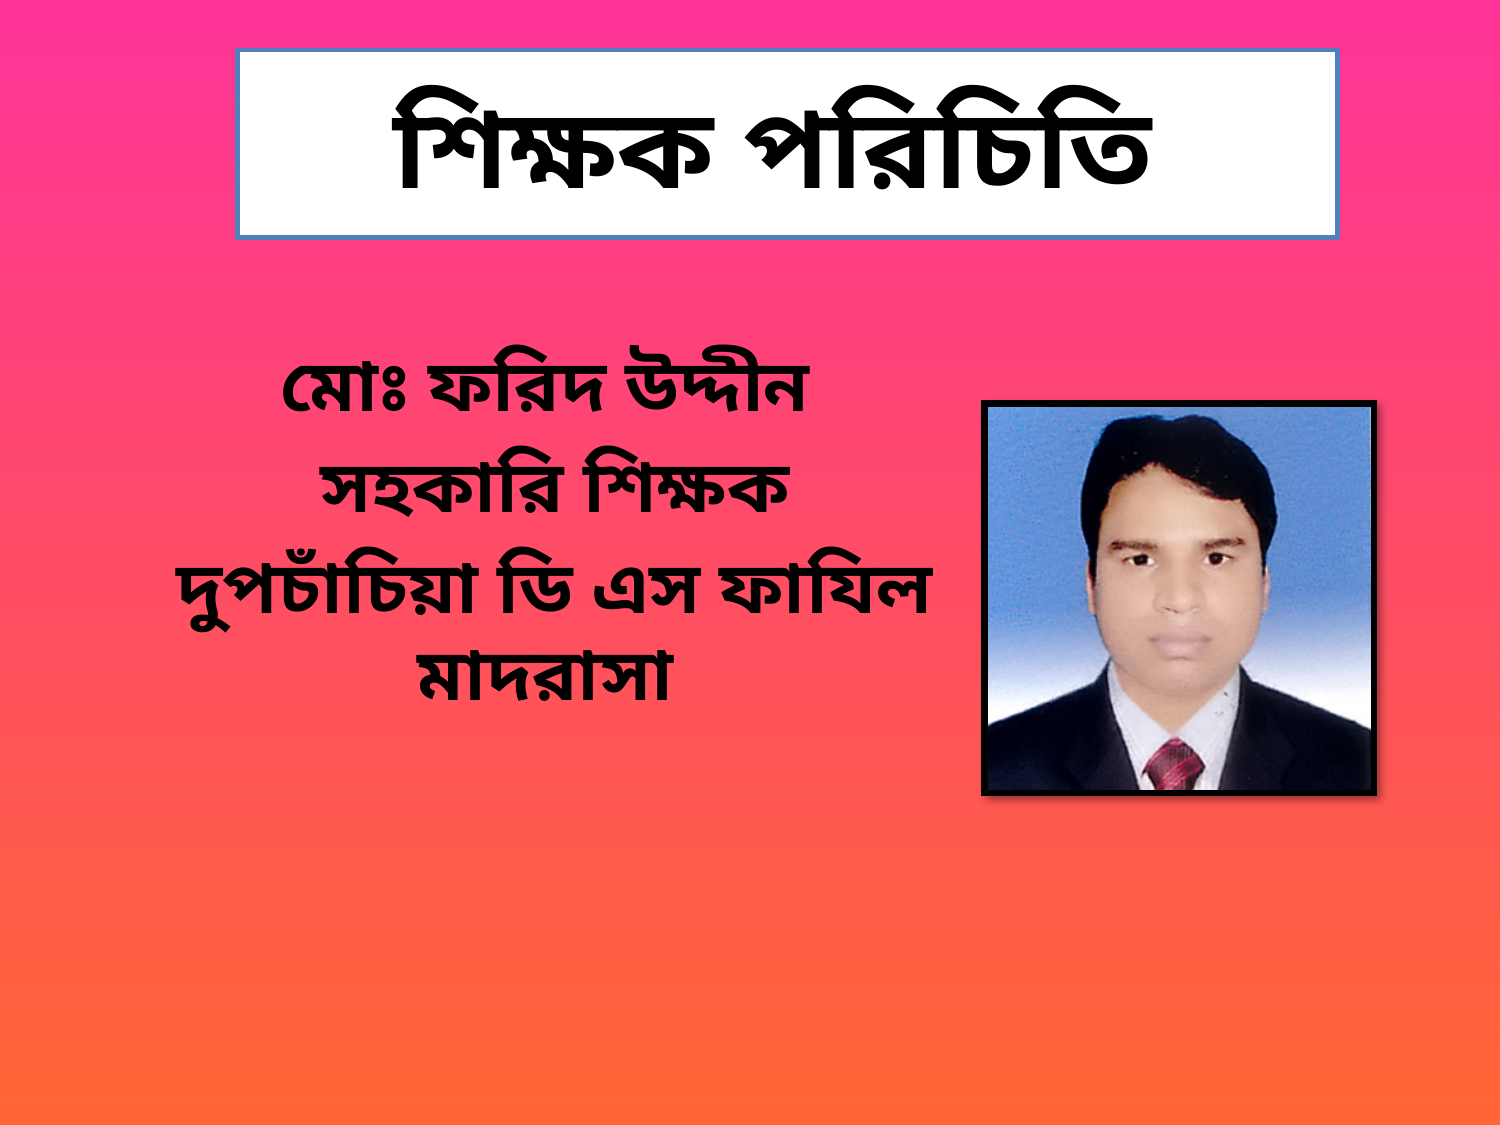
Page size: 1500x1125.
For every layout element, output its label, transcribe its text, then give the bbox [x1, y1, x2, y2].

list মোঃ ফরিদ উদ্দীন সহকারি শিক্ষক দুপচাঁচিয়া ডি এস ফাযিল মাদরাসা [71, 331, 974, 961]
picture [987, 406, 1371, 790]
title শিক্ষক পরিচিতি [235, 48, 1340, 240]
